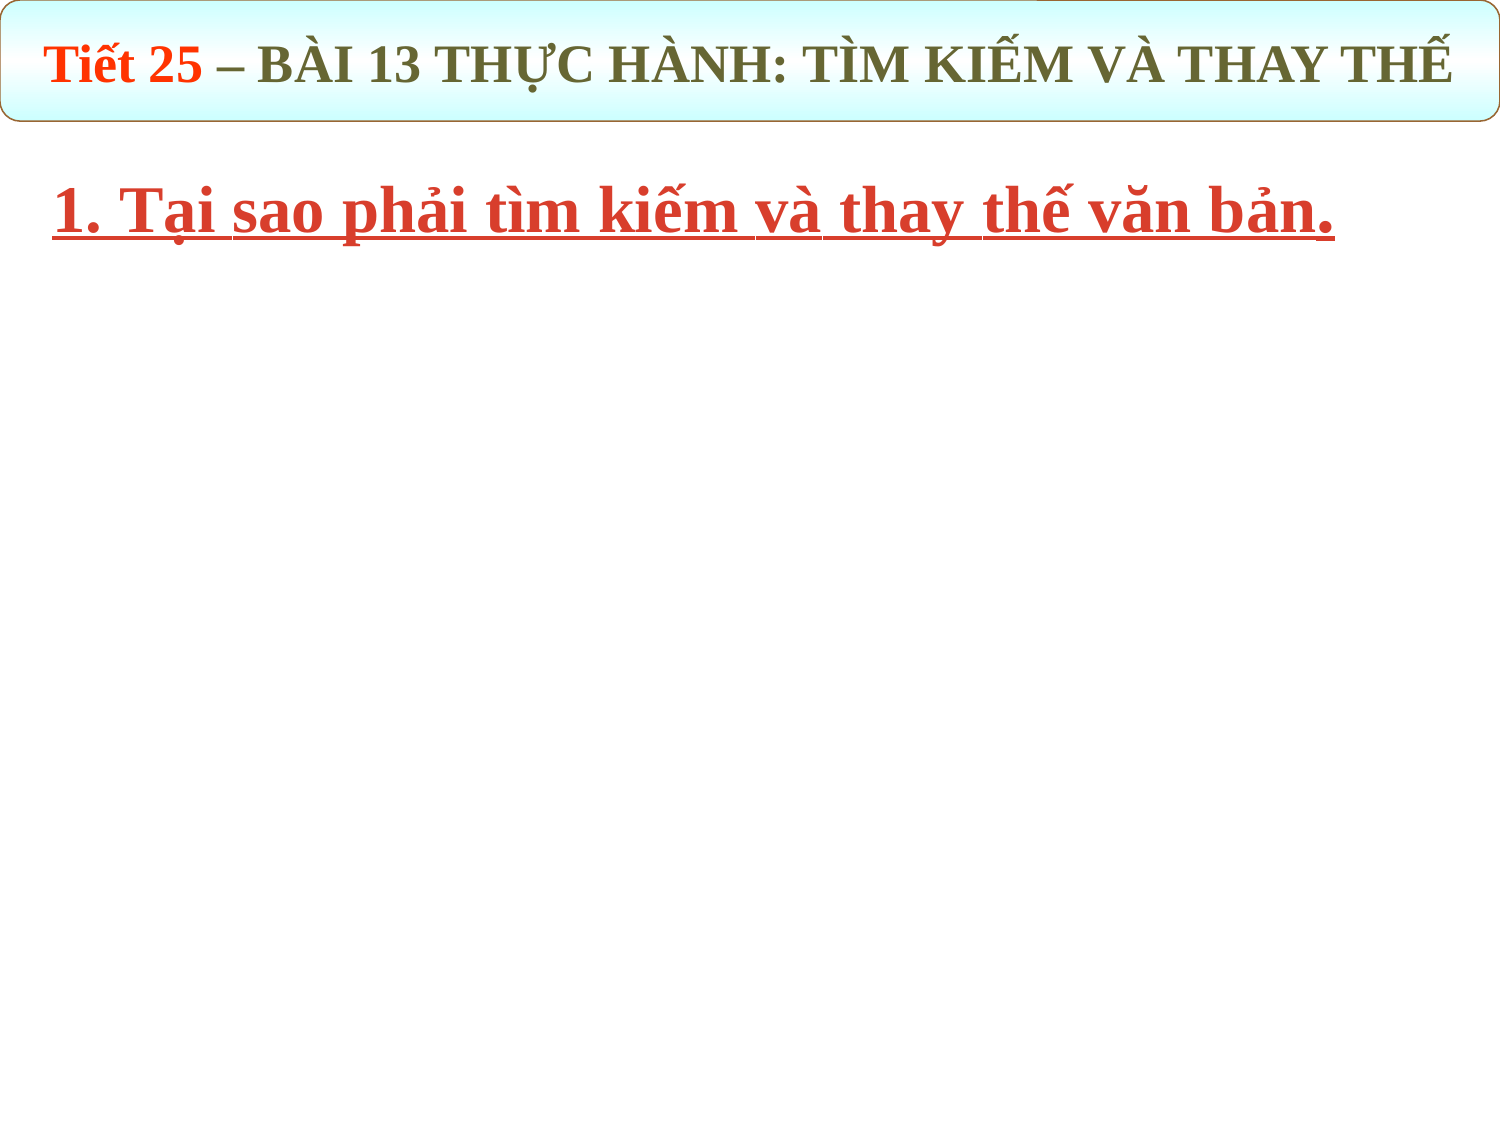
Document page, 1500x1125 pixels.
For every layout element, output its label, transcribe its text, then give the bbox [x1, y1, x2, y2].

text_box Tiết 25 – BÀI 13 THỰC HÀNH: TÌM KIẾM VÀ THAY THẾ [0, 0, 1500, 122]
text_box 1. Tại sao phải tìm kiếm và thay thế văn bản. [37, 149, 1400, 263]
